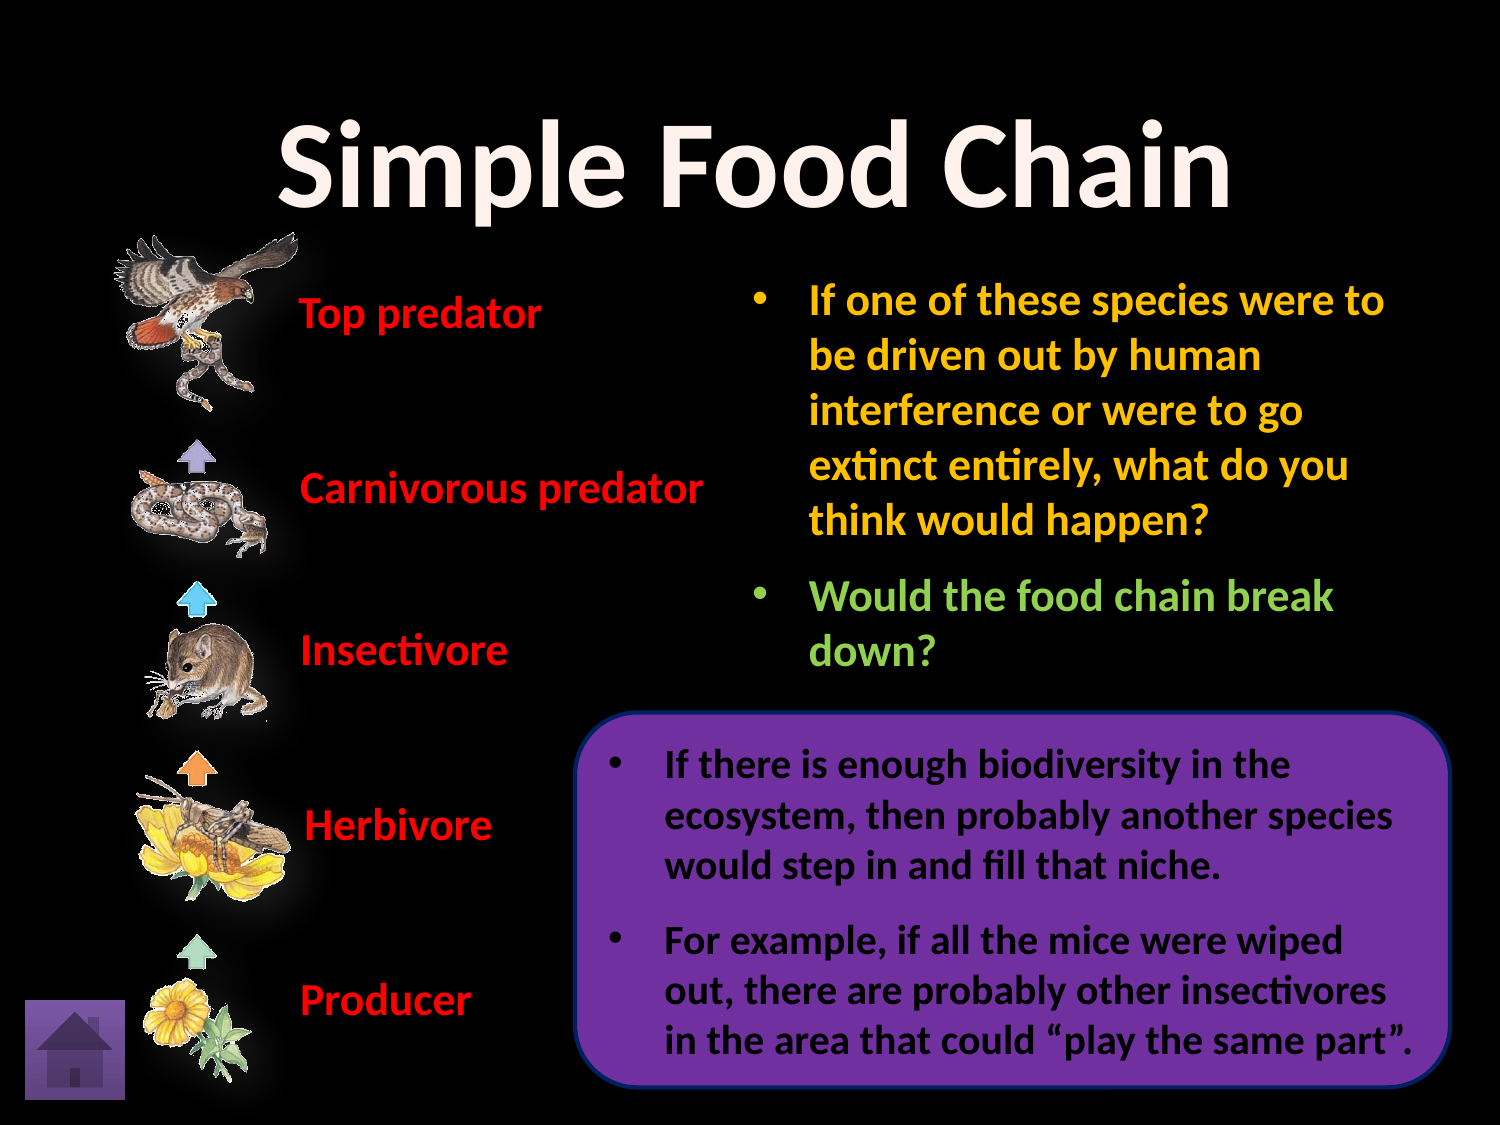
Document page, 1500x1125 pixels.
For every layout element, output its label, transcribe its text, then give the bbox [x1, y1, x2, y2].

text_box Herbivore [302, 787, 534, 858]
text_box Carnivorous predator [302, 450, 732, 520]
text_box Simple Food Chain [49, 74, 1463, 240]
text_box Insectivore [302, 612, 539, 683]
text_box If there is enough biodiversity in the ecosystem, then probably another species would step in and fill that niche. For example, if all the mice were wiped out, there are probably other insectivores in the area that could “play the same part”. [572, 710, 1453, 1090]
text_box Producer [302, 962, 573, 1033]
text_box If one of these species were to be driven out by human interference or were to go extinct entirely, what do you think would happen? Would the food chain break down? [737, 262, 1425, 683]
text_box Top predator [302, 275, 670, 345]
picture [112, 224, 298, 1088]
text_box [24, 999, 125, 1100]
